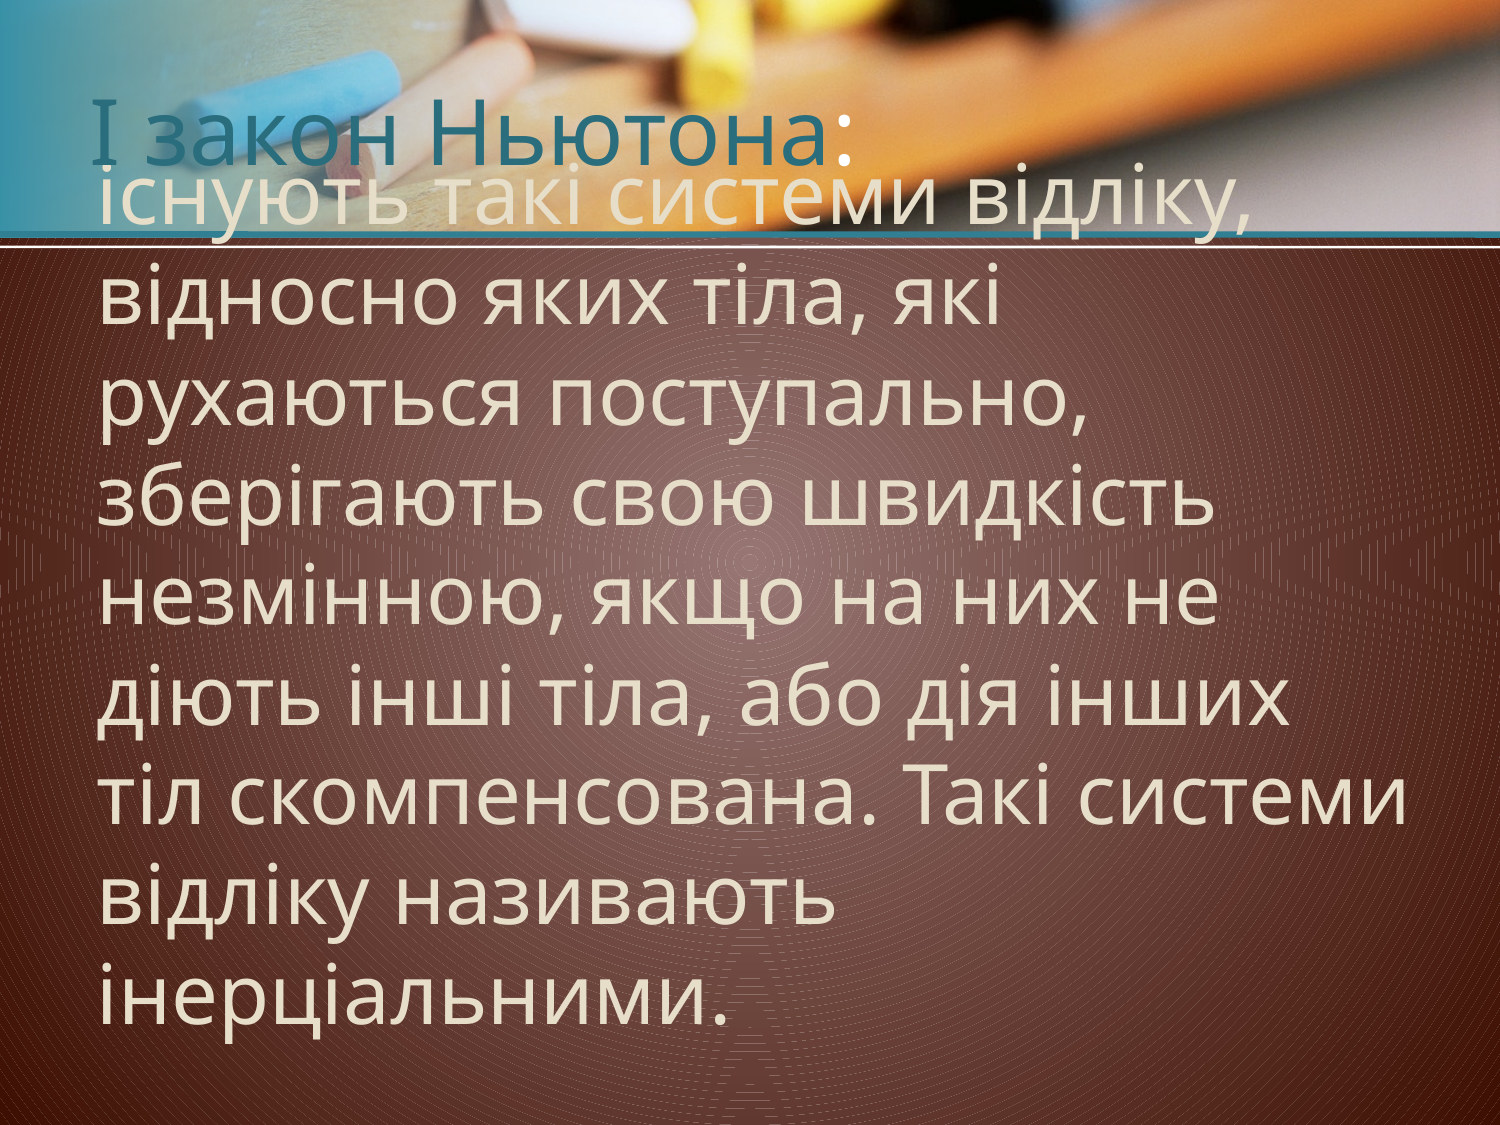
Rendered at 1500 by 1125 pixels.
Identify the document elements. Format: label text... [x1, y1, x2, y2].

title І закон Ньютона: [75, 24, 1425, 233]
picture [663, 0, 1500, 231]
list існують такі системи відліку, відносно яких тіла, які рухаються поступально, зберігають свою швидкість незмінною, якщо на них не діють інші тіла, або дія інших тіл скомпенсована. Такі системи відліку називають інерціальними. [82, 269, 1437, 1049]
